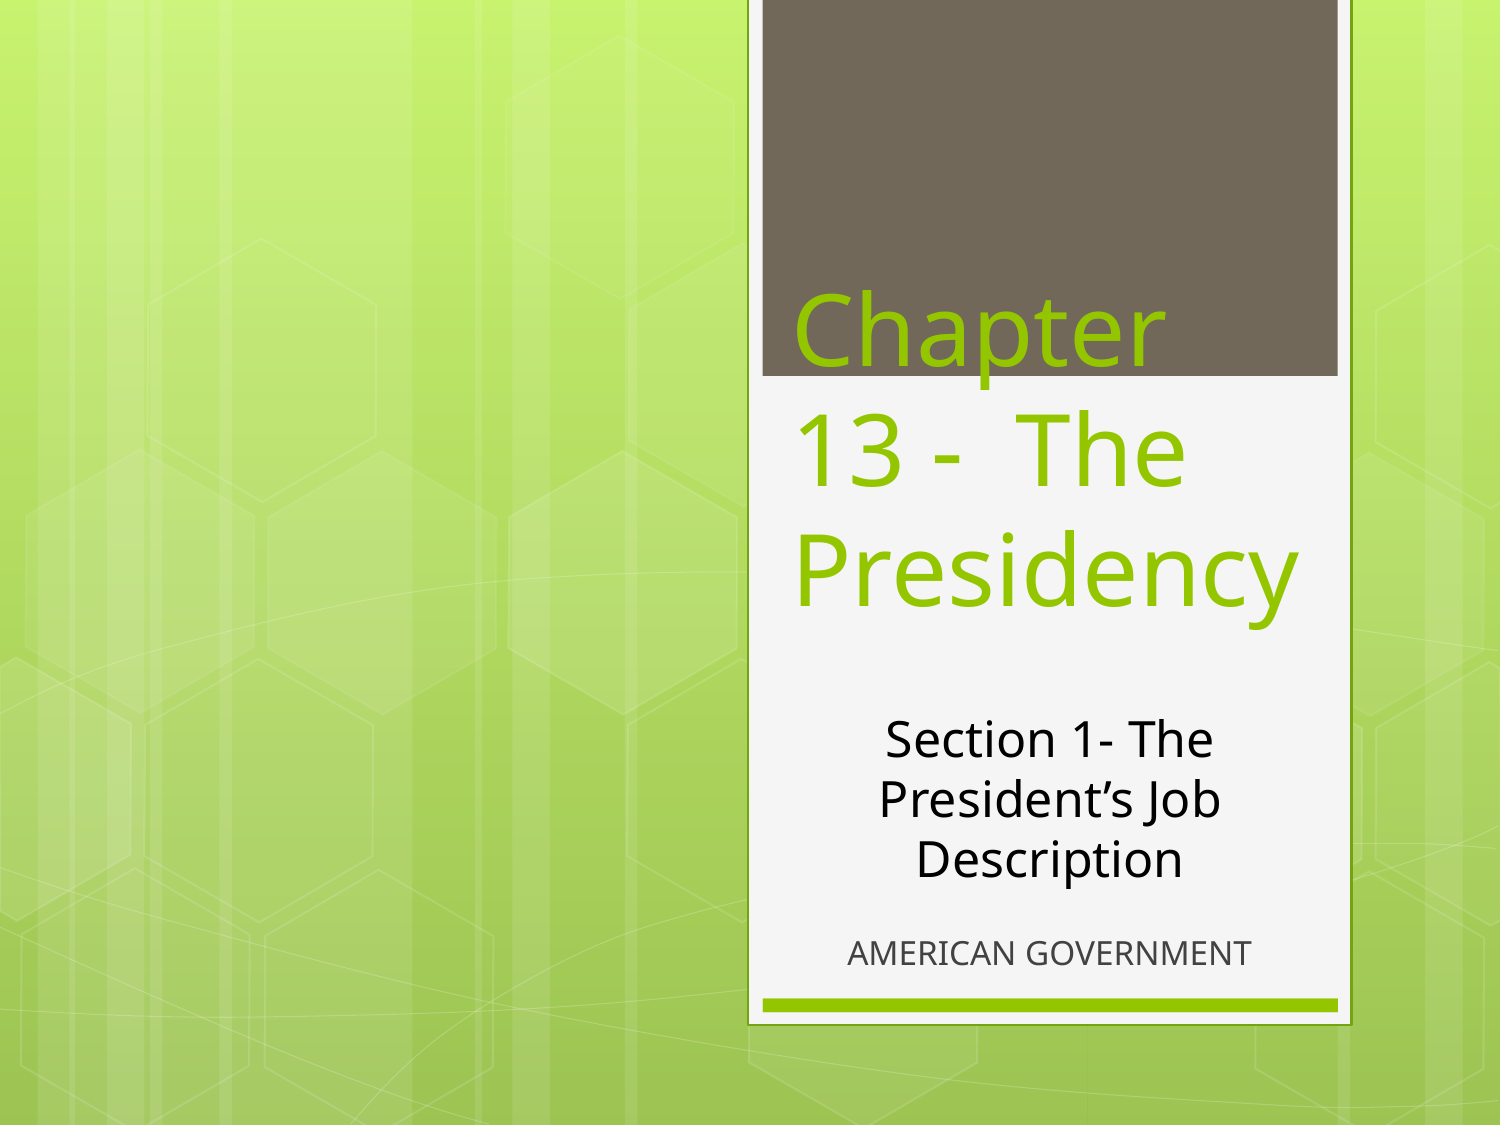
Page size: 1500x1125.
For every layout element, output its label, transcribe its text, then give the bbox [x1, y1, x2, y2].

subtitle AMERICAN GOVERNMENT [778, 924, 1322, 988]
text_box Section 1- The President’s Job Description [762, 699, 1338, 895]
title Chapter 13 - The Presidency [776, 112, 1320, 699]
